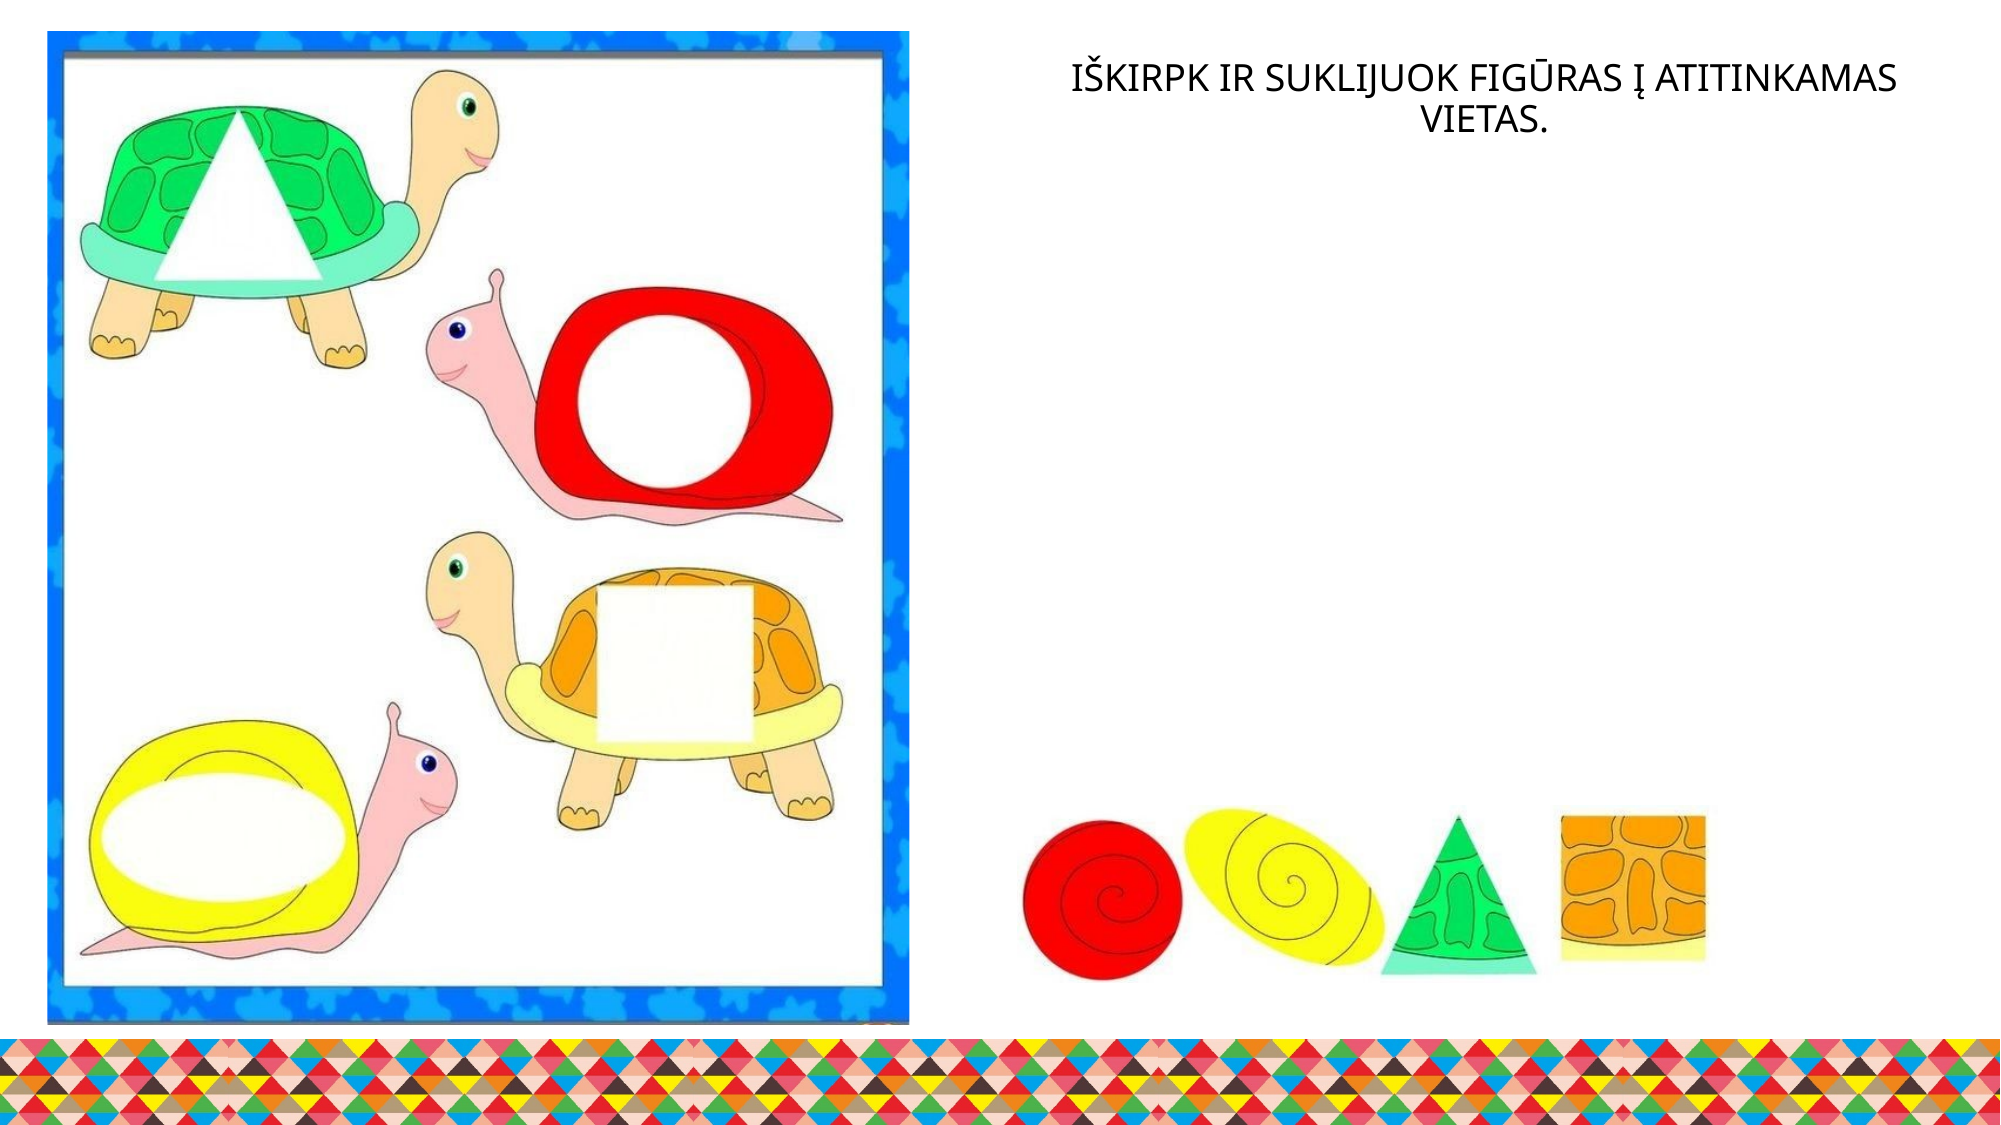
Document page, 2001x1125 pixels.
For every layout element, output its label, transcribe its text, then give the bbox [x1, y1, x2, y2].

text_box IŠKIRPK IR SUKLIJUOK FIGŪRAS Į ATITINKAMAS VIETAS. [1013, 52, 1957, 133]
picture [903, 676, 910, 683]
picture [0, 1039, 2000, 1125]
picture [1013, 805, 1729, 983]
picture [47, 31, 910, 1025]
